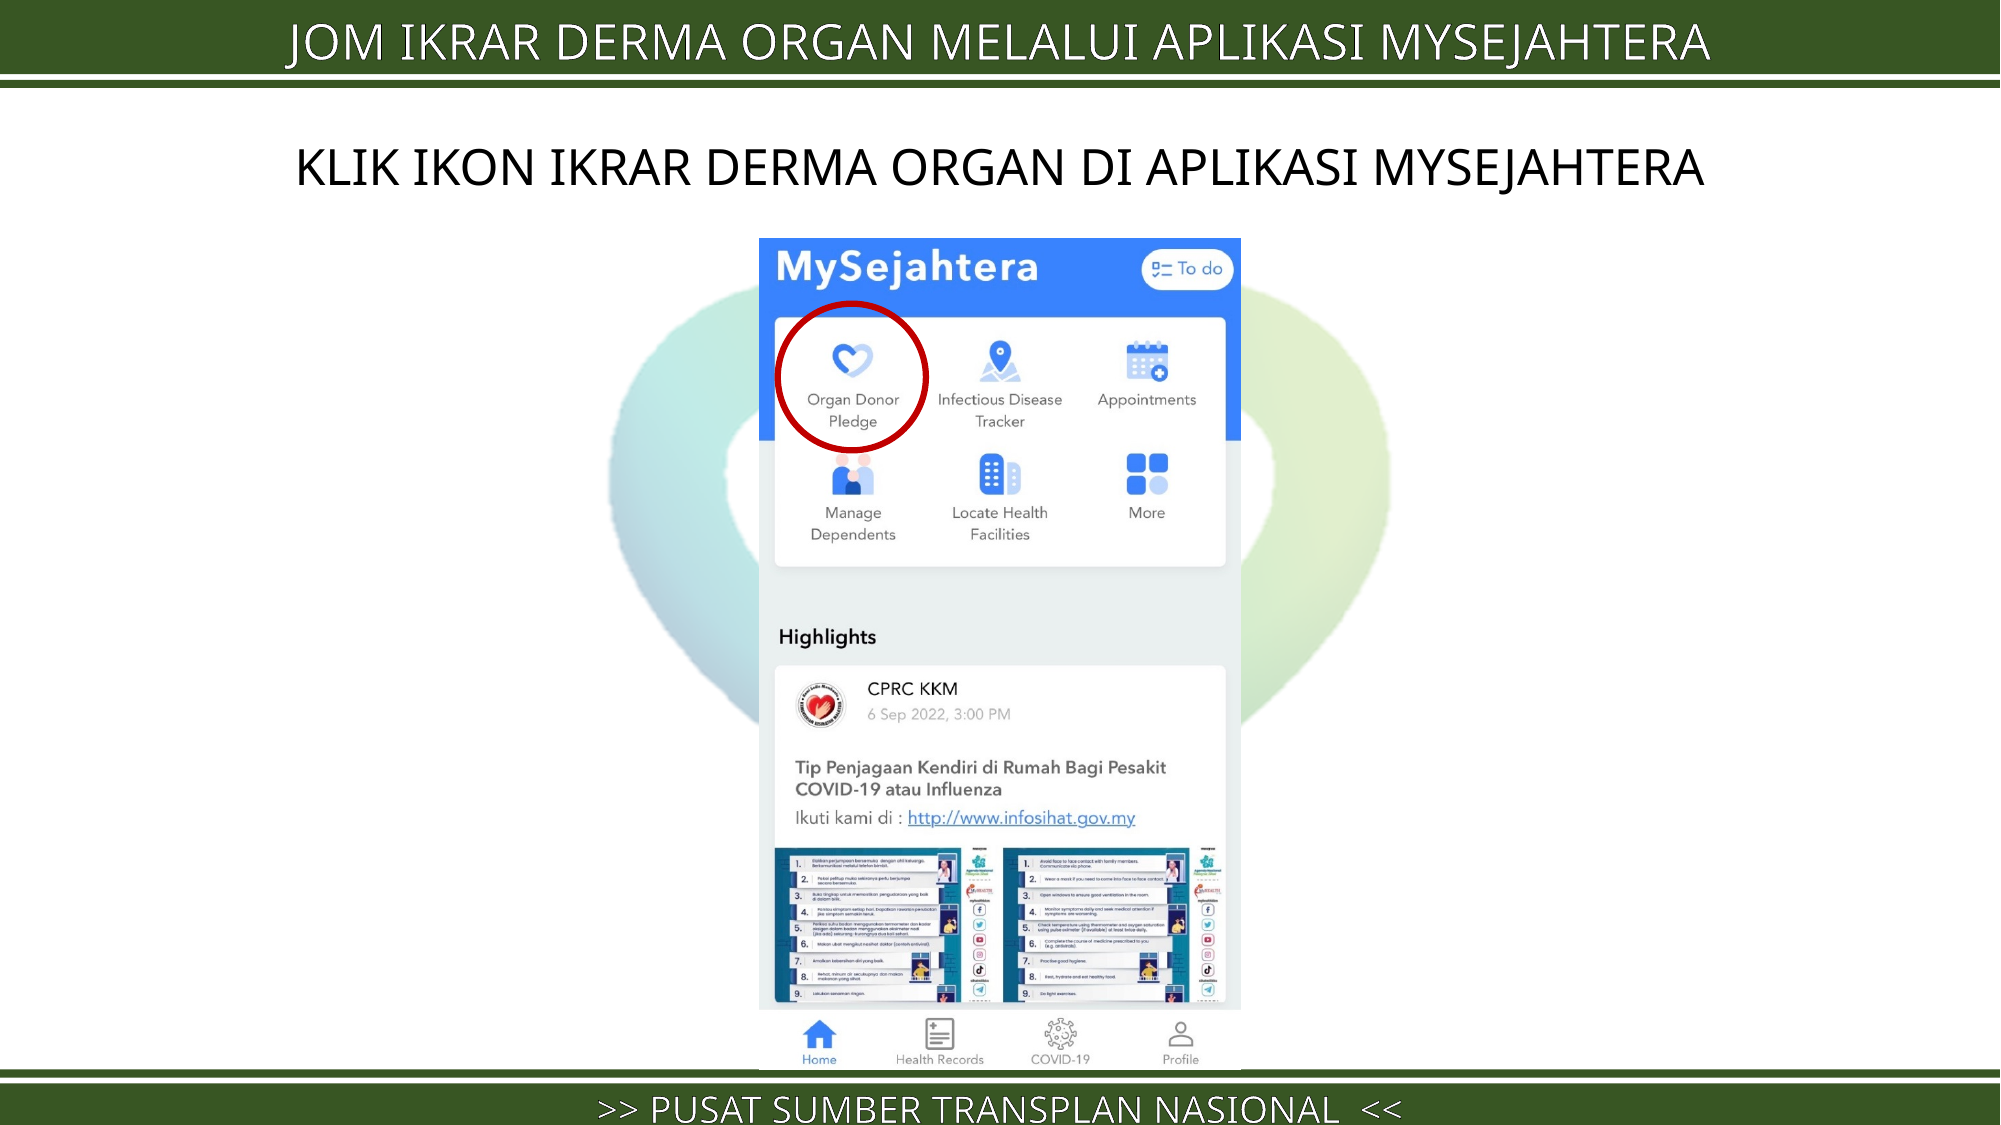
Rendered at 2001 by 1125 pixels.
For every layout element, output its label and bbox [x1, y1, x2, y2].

picture [759, 238, 1241, 1070]
text_box [0, 0, 2000, 1125]
